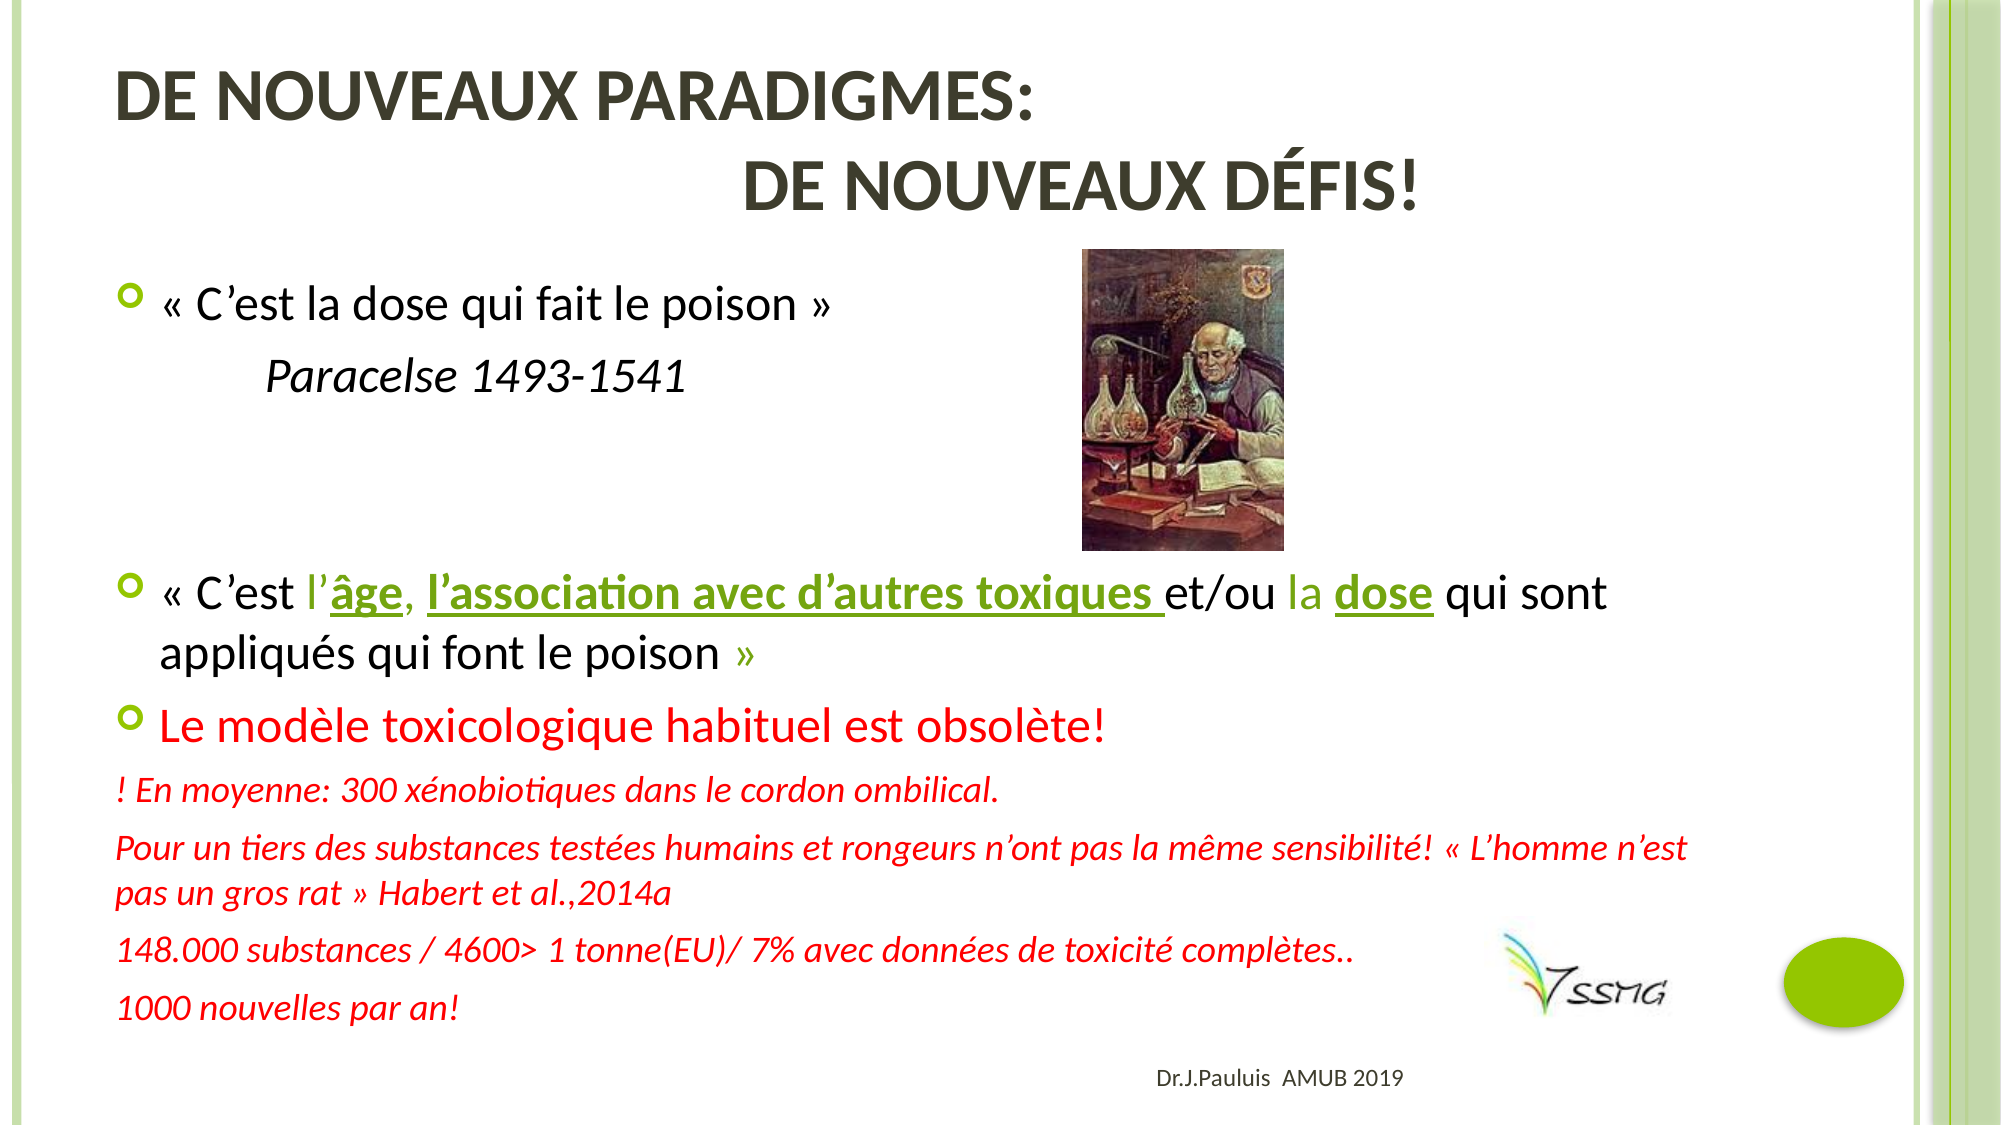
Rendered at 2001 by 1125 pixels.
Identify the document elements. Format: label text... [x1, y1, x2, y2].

title De nouveaux paradigmes: de nouveaux défis! [99, 45, 1734, 233]
list « C’est la dose qui fait le poison » Paracelse 1493-1541 « C’est l’âge, l’association avec d’autres toxiques et/ou la dose qui sont appliqués qui font le poison » Le modèle toxicologique habituel est obsolète! ! En moyenne: 300 xénobiotiques dans le cordon ombilical. Pour un tiers des substances testées humains et rongeurs n’ont pas la même sensibilité! « L’homme n’est pas un gros rat » Habert et al.,2014a 148.000 substances / 4600> 1 tonne(EU)/ 7% avec données de toxicité complètes.. 1000 nouvelles par an! [99, 262, 1734, 1062]
footer Dr.J.Pauluis AMUB 2019 [1141, 1046, 1667, 1107]
picture [1483, 916, 1685, 1032]
picture [1082, 248, 1284, 552]
